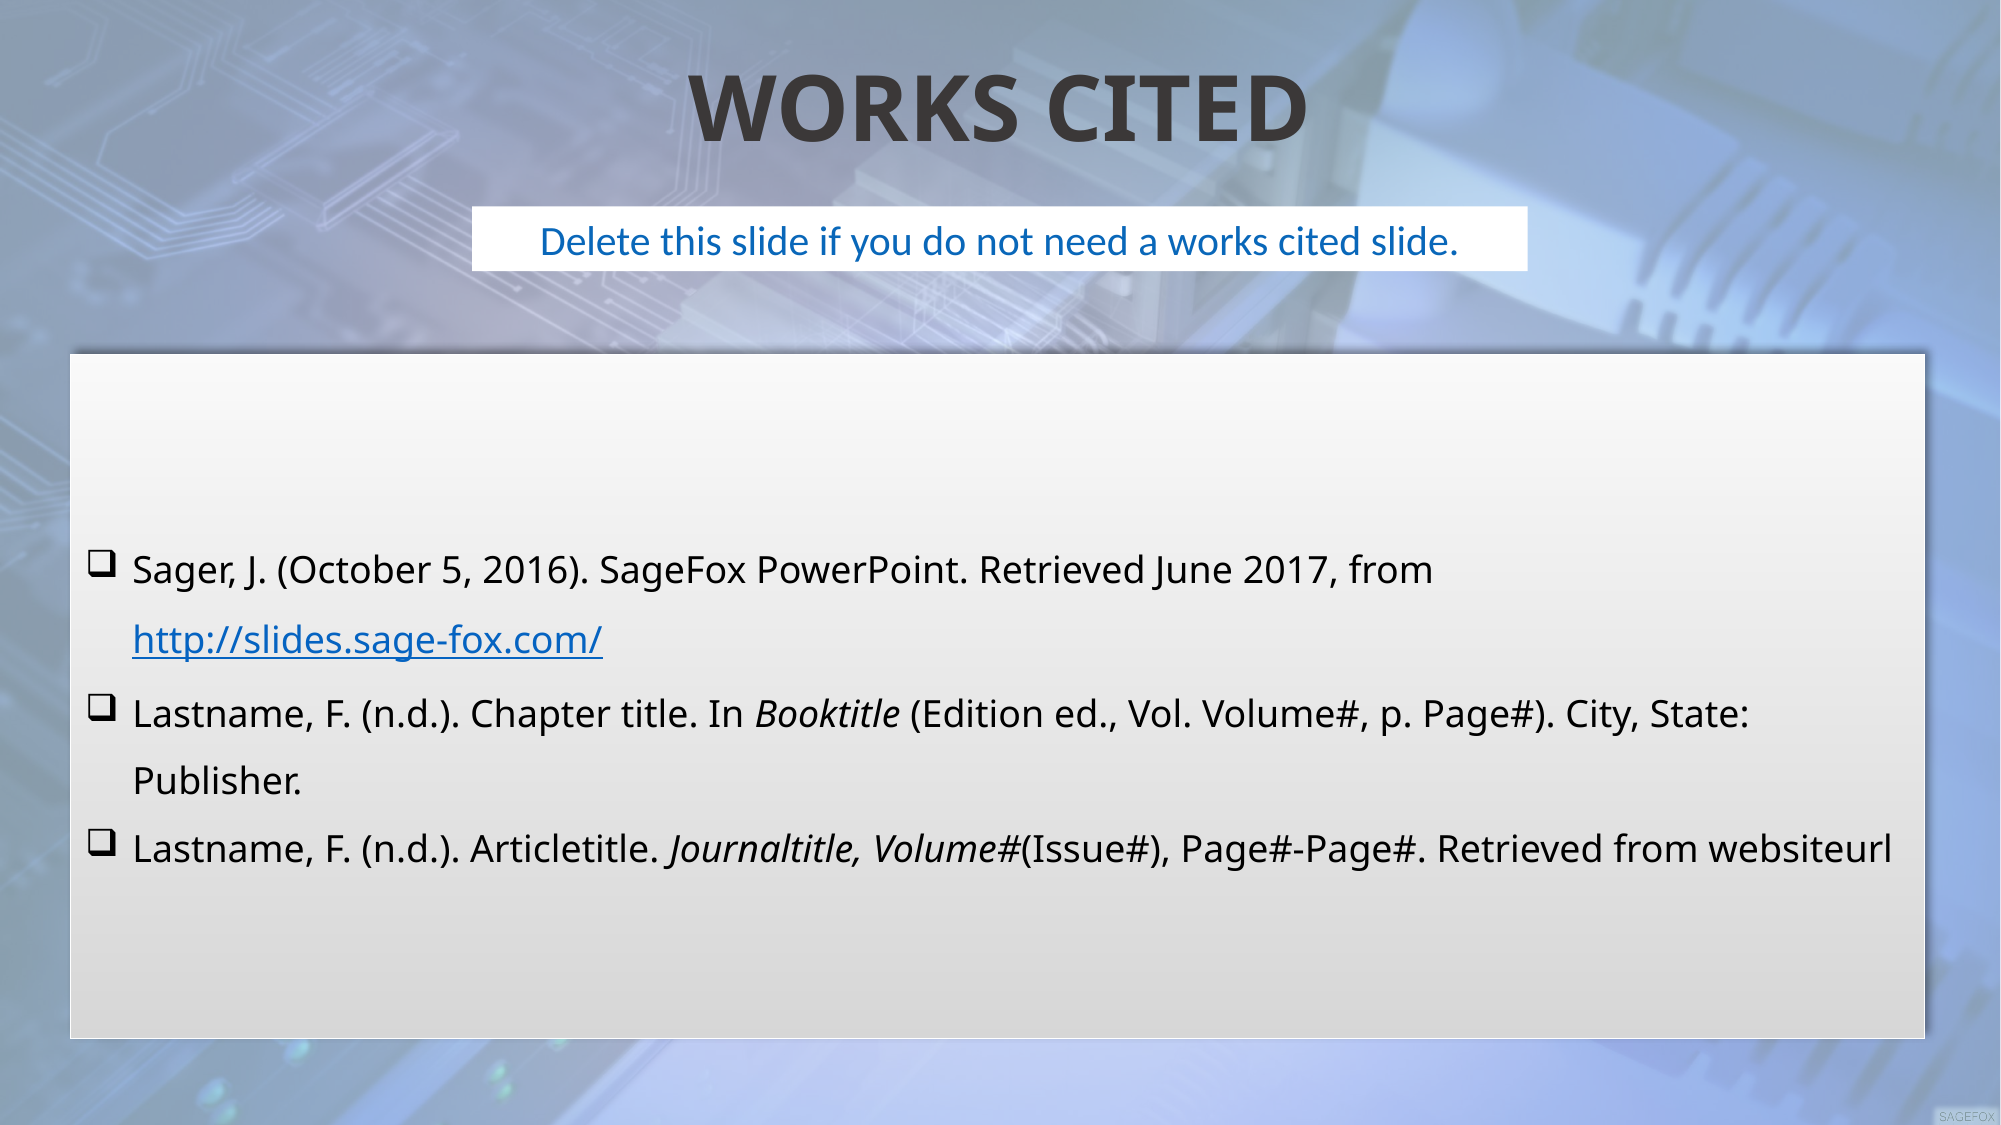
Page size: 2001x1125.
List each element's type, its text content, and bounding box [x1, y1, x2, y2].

text_box Sager, J. (October 5, 2016). SageFox PowerPoint. Retrieved June 2017, from http://slides.sage-fox.com/ Lastname, F. (n.d.). Chapter title. In Booktitle (Edition ed., Vol. Volume#, p. Page#). City, State: Publisher. Lastname, F. (n.d.). Articletitle. Journaltitle, Volume#(Issue#), Page#-Page#. Retrieved from websiteurl [70, 354, 1925, 1039]
text_box WORKS CITED [548, 42, 1452, 167]
text_box Delete this slide if you do not need a works cited slide. [472, 206, 1528, 272]
